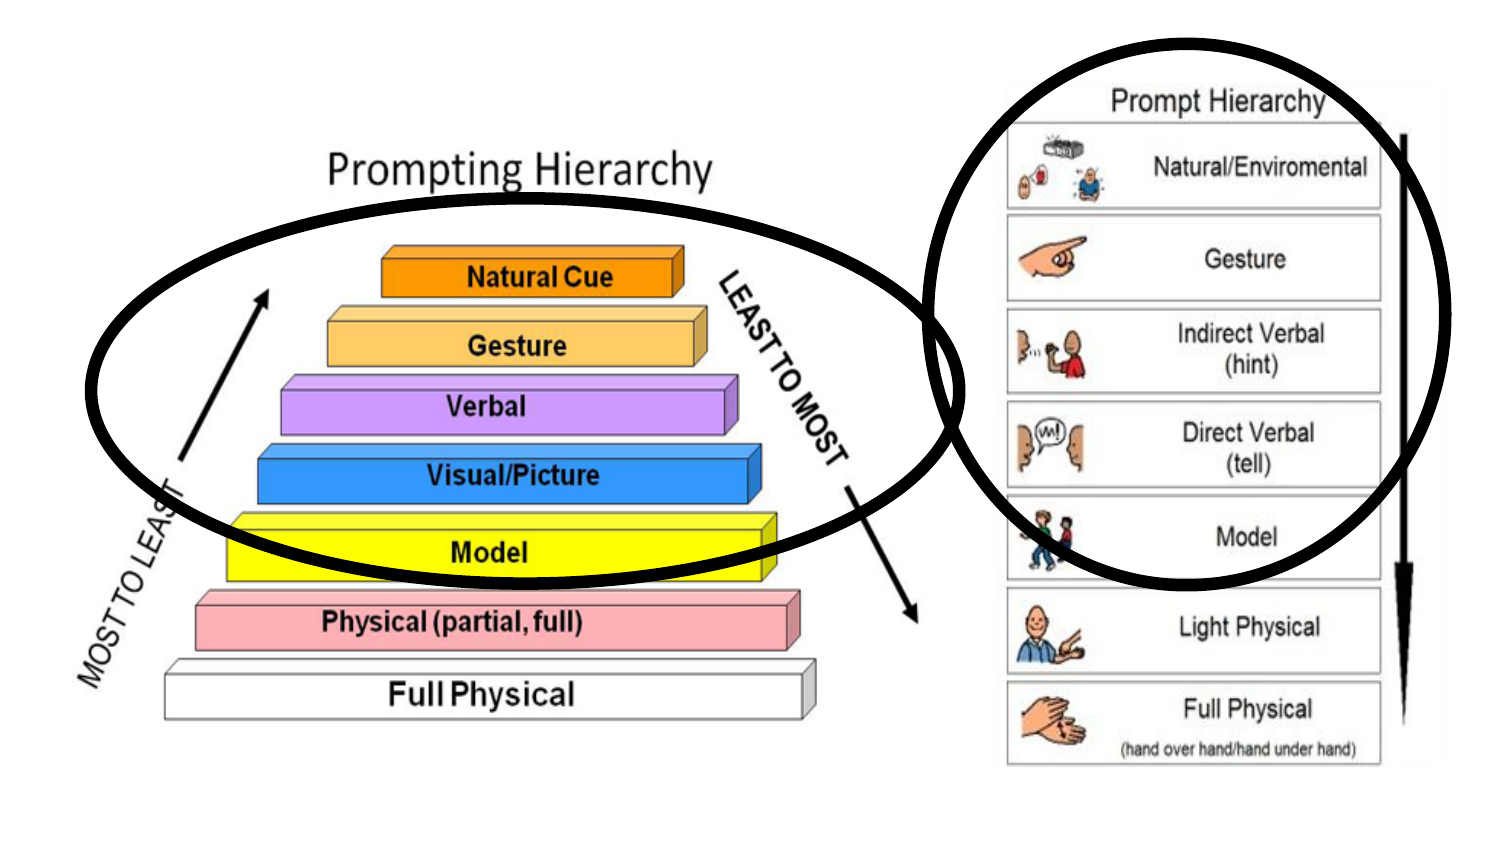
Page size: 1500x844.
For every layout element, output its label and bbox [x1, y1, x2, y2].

text_box [933, 373, 951, 457]
text_box [1054, 43, 1320, 82]
text_box [933, 162, 973, 468]
picture [66, 131, 929, 736]
picture [978, 83, 1450, 784]
